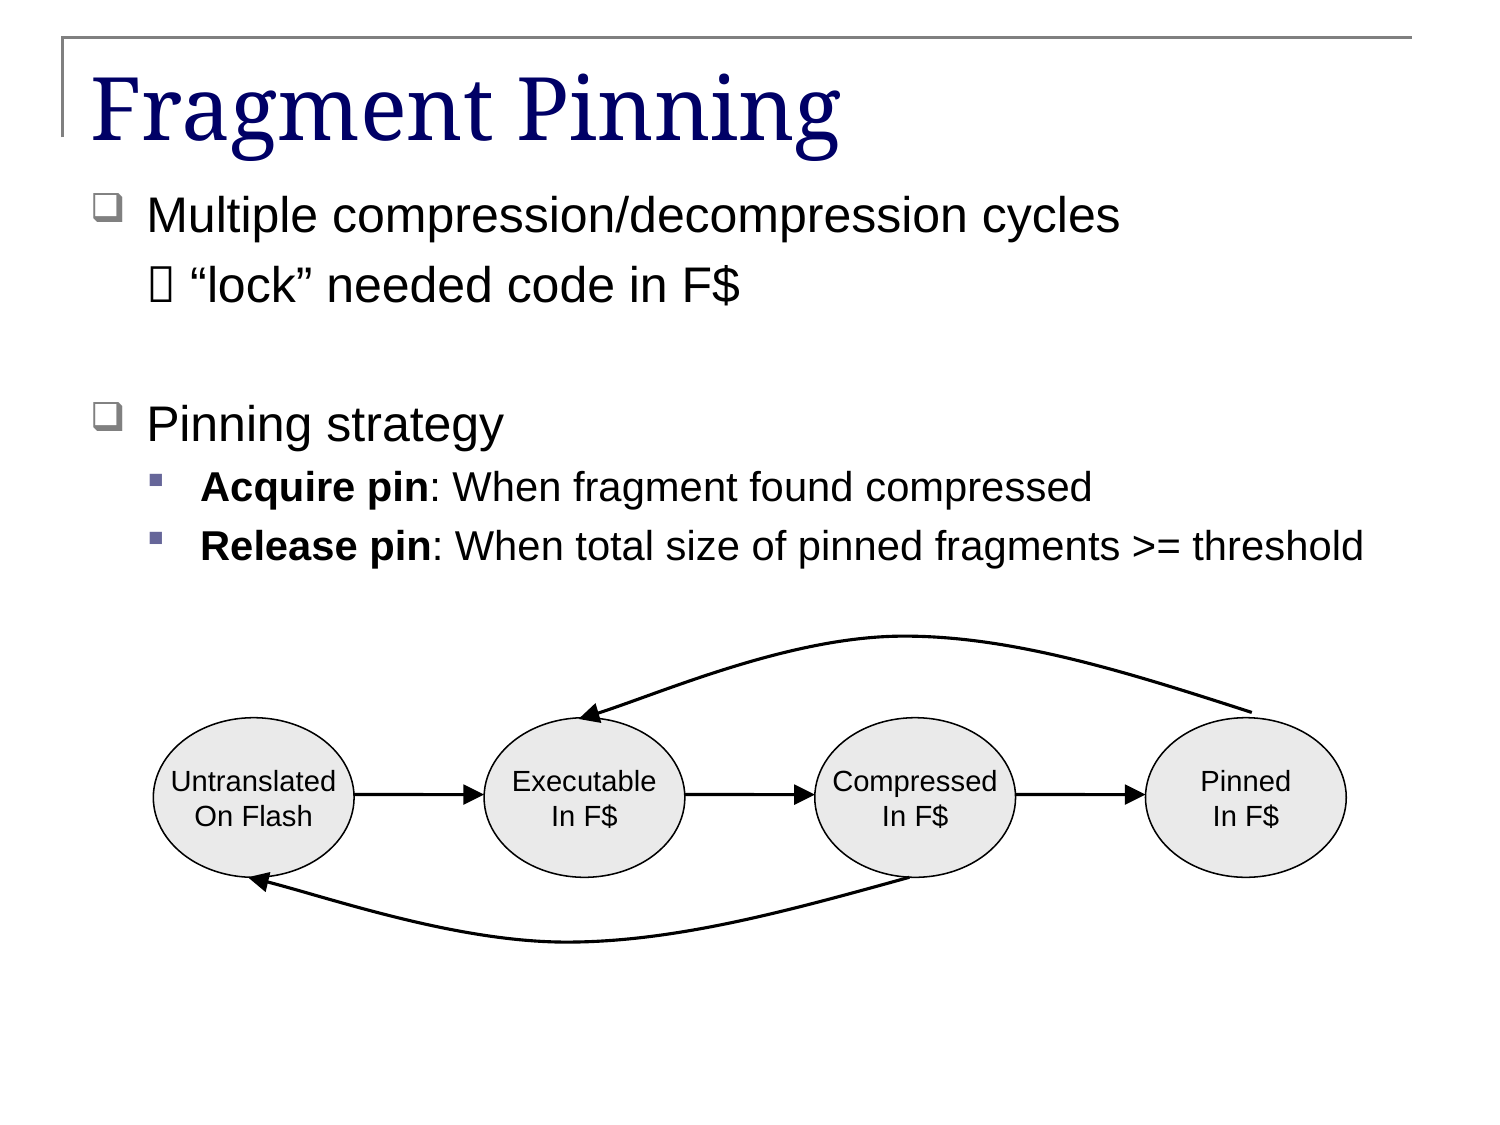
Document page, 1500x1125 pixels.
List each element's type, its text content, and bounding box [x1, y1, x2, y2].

text_box [247, 872, 910, 943]
title Fragment Pinning [74, 45, 1426, 176]
text_box Untranslated On Flash [153, 717, 355, 878]
text_box [354, 784, 485, 805]
text_box [684, 784, 815, 805]
text_box [1015, 784, 1146, 805]
text_box Executable In F$ [484, 717, 685, 877]
text_box Pinned In F$ [1145, 717, 1347, 878]
list Multiple compression/decompression cycles  “lock” needed code in F$ Pinning strategy Acquire pin: When fragment found compressed Release pin: When total size of pinned fragments >= threshold [74, 174, 1394, 755]
text_box [578, 636, 1252, 723]
text_box Compressed In F$ [814, 717, 1016, 878]
